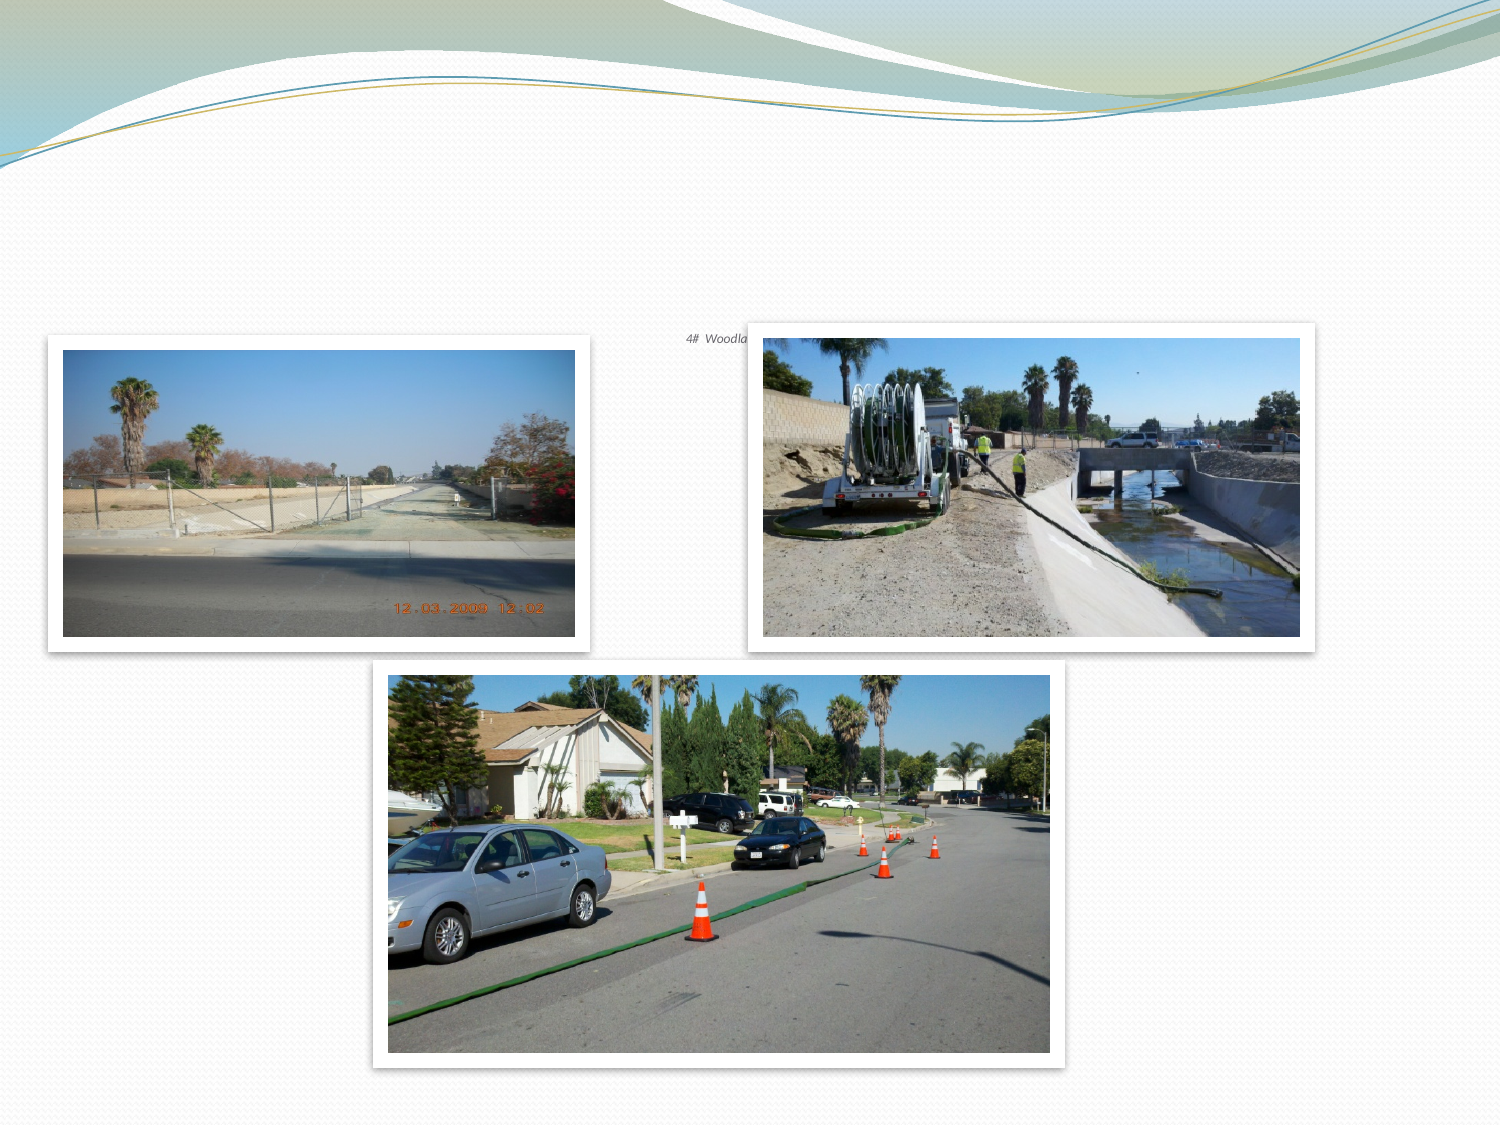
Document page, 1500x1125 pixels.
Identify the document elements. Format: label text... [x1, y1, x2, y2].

title 4# Woodlark & Walnut [74, 174, 1426, 363]
picture [762, 337, 1301, 638]
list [62, 349, 576, 638]
picture [387, 674, 1051, 1054]
